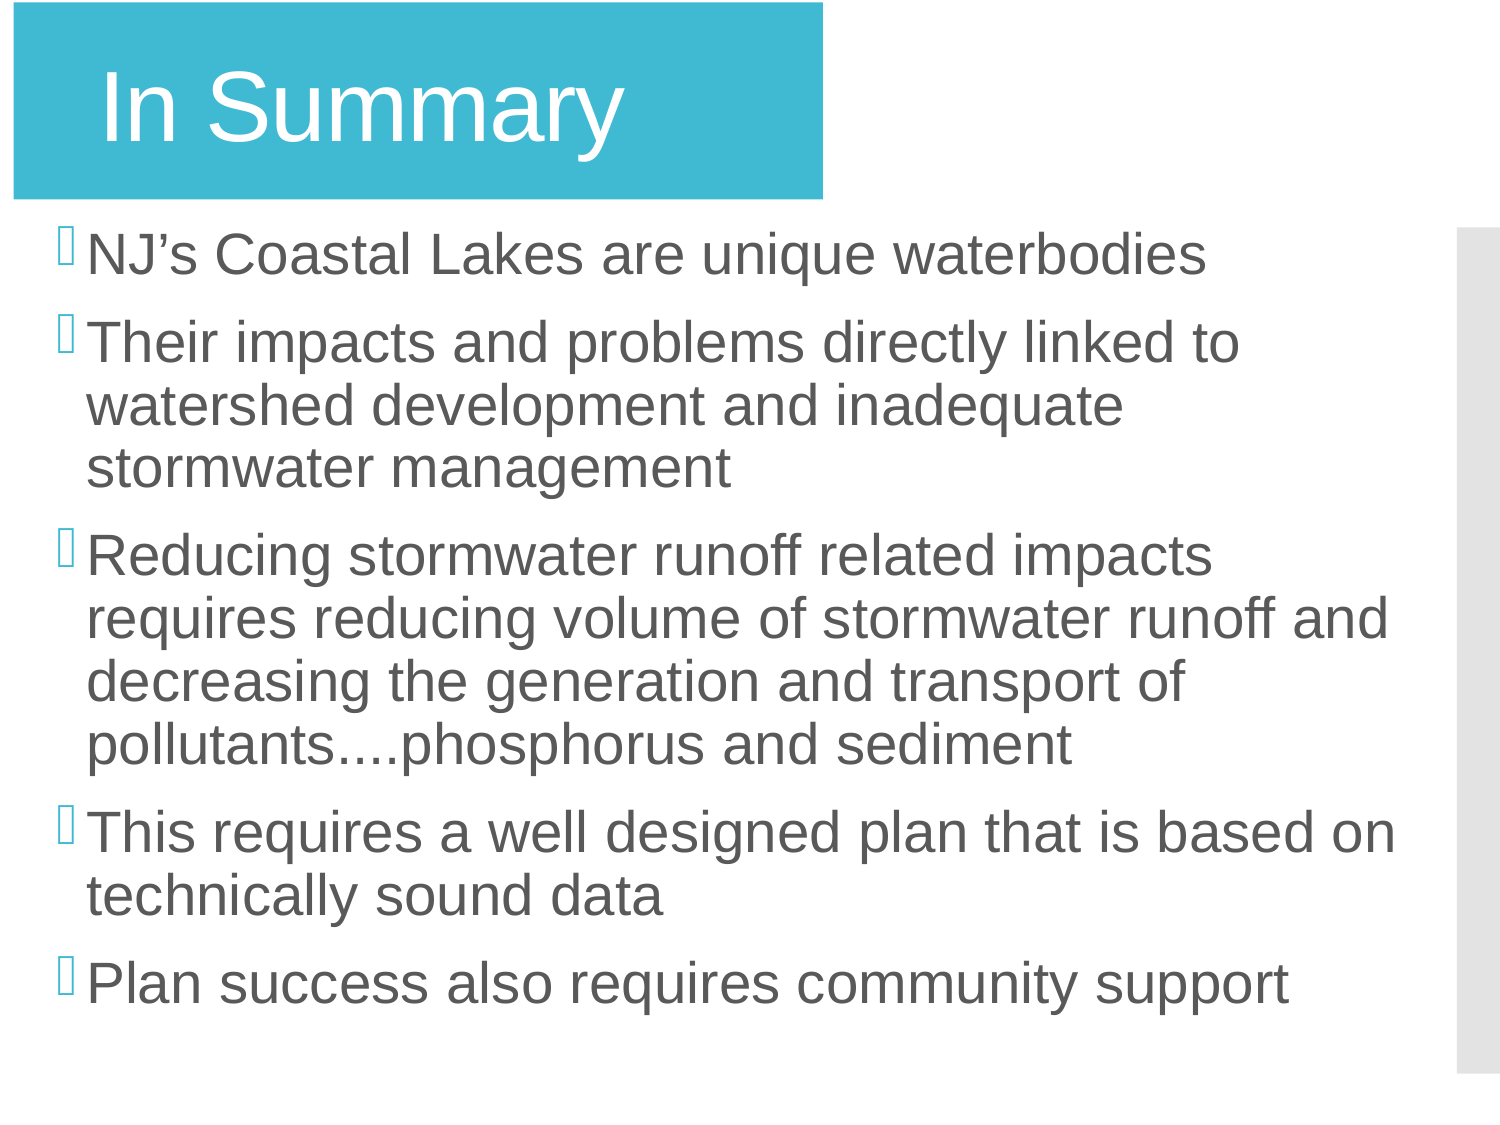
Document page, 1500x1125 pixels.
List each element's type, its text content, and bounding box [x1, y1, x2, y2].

list NJ’s Coastal Lakes are unique waterbodies Their impacts and problems directly linked to watershed development and inadequate stormwater management Reducing stormwater runoff related impacts requires reducing volume of stormwater runoff and decreasing the generation and transport of pollutants....phosphorus and sediment This requires a well designed plan that is based on technically sound data Plan success also requires community support [41, 216, 1427, 1057]
title In Summary [83, 42, 786, 176]
